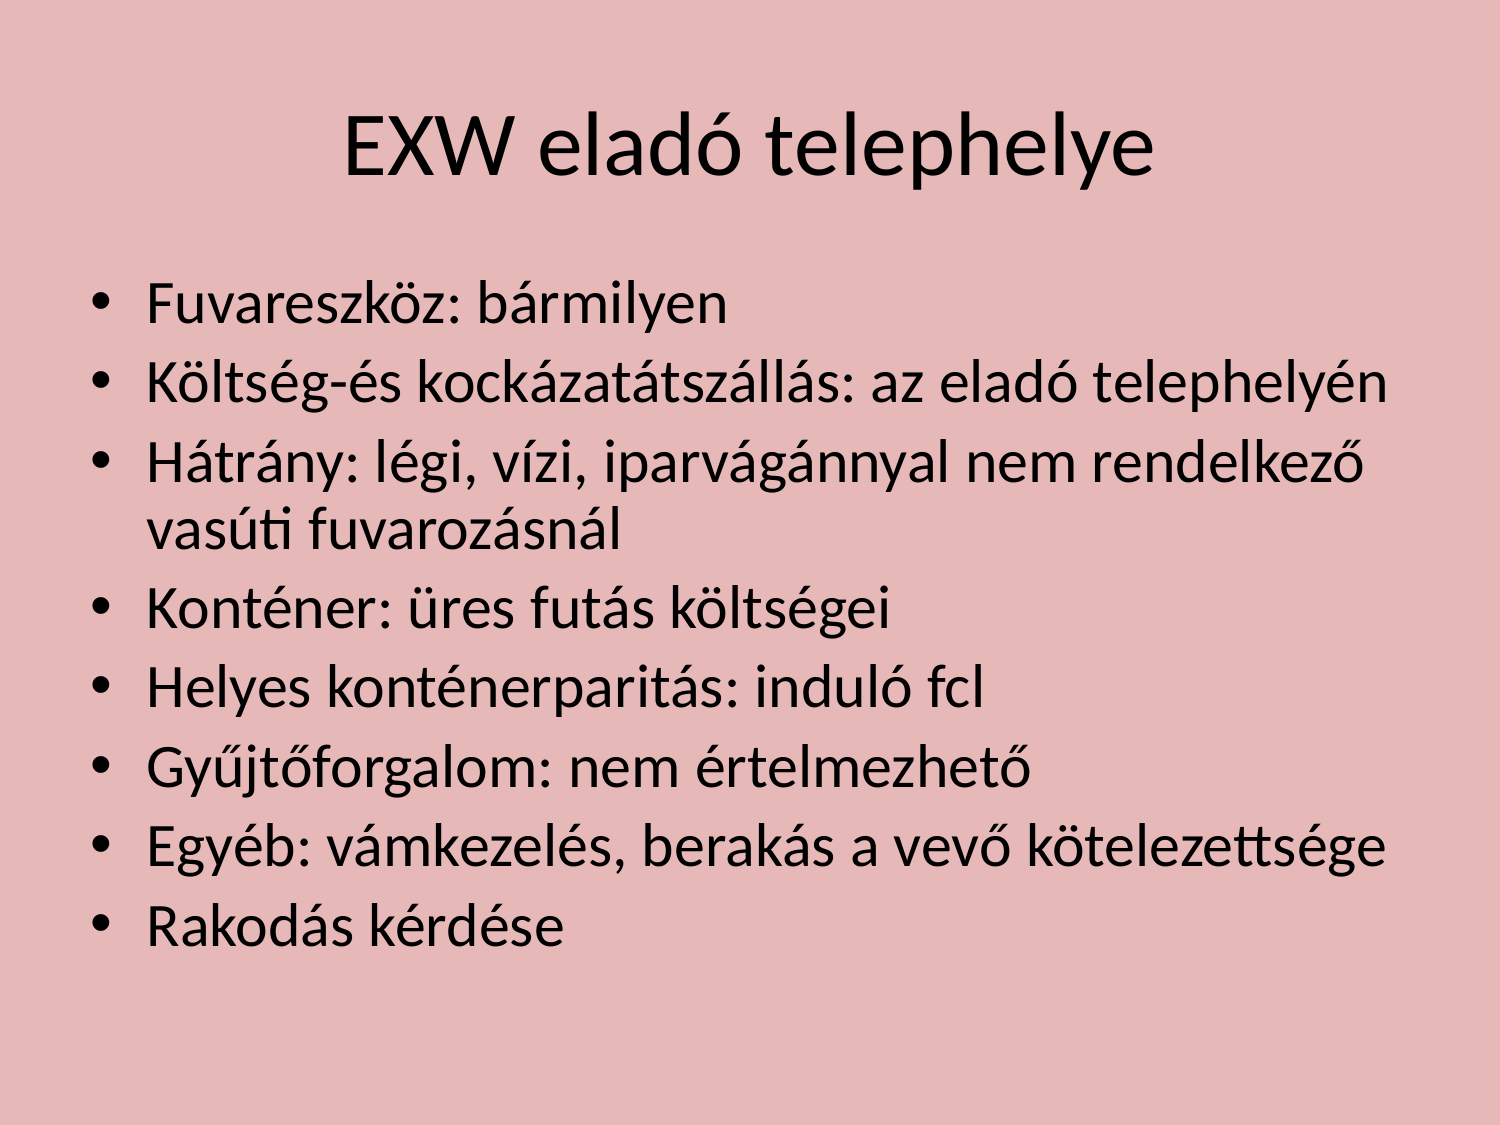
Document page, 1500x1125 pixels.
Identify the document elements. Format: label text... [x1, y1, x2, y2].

list Fuvareszköz: bármilyen Költség-és kockázatátszállás: az eladó telephelyén Hátrány: légi, vízi, iparvágánnyal nem rendelkező vasúti fuvarozásnál Konténer: üres futás költségei Helyes konténerparitás: induló fcl Gyűjtőforgalom: nem értelmezhető Egyéb: vámkezelés, berakás a vevő kötelezettsége Rakodás kérdése [75, 262, 1425, 1005]
title EXW eladó telephelye [75, 45, 1425, 233]
